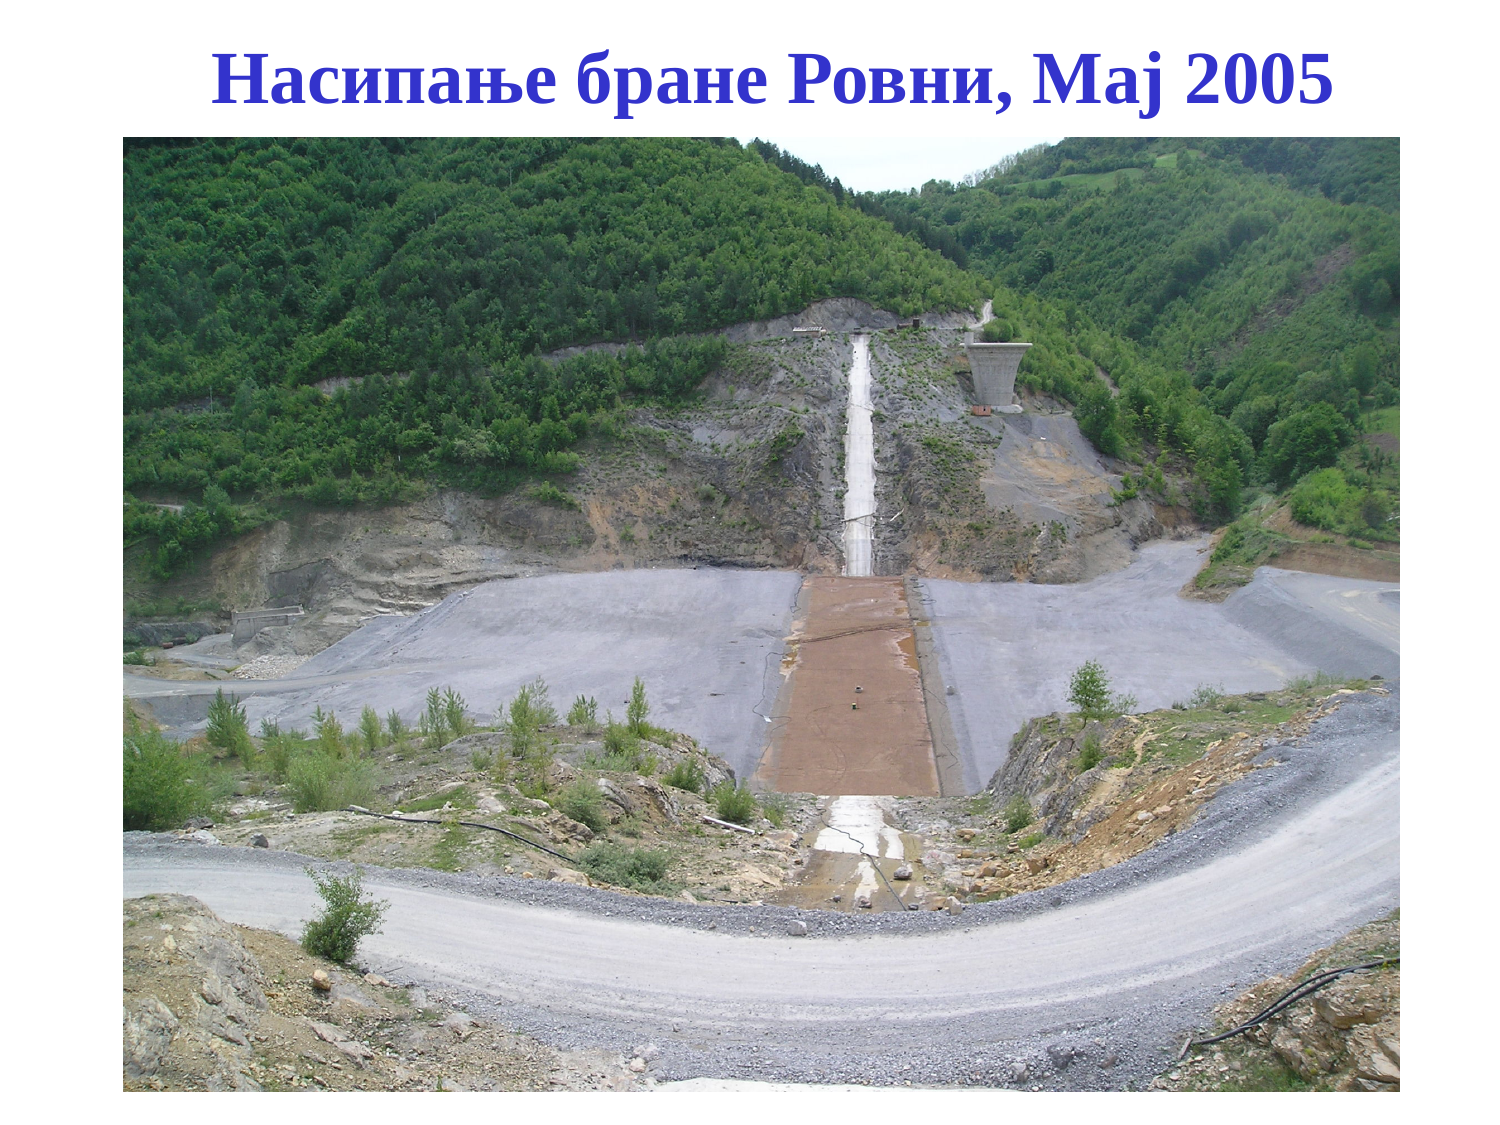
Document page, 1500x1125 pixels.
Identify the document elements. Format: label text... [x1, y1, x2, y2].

title Насипање бране Ровни, Мај 2005 [135, 18, 1411, 128]
picture [123, 136, 1400, 1093]
